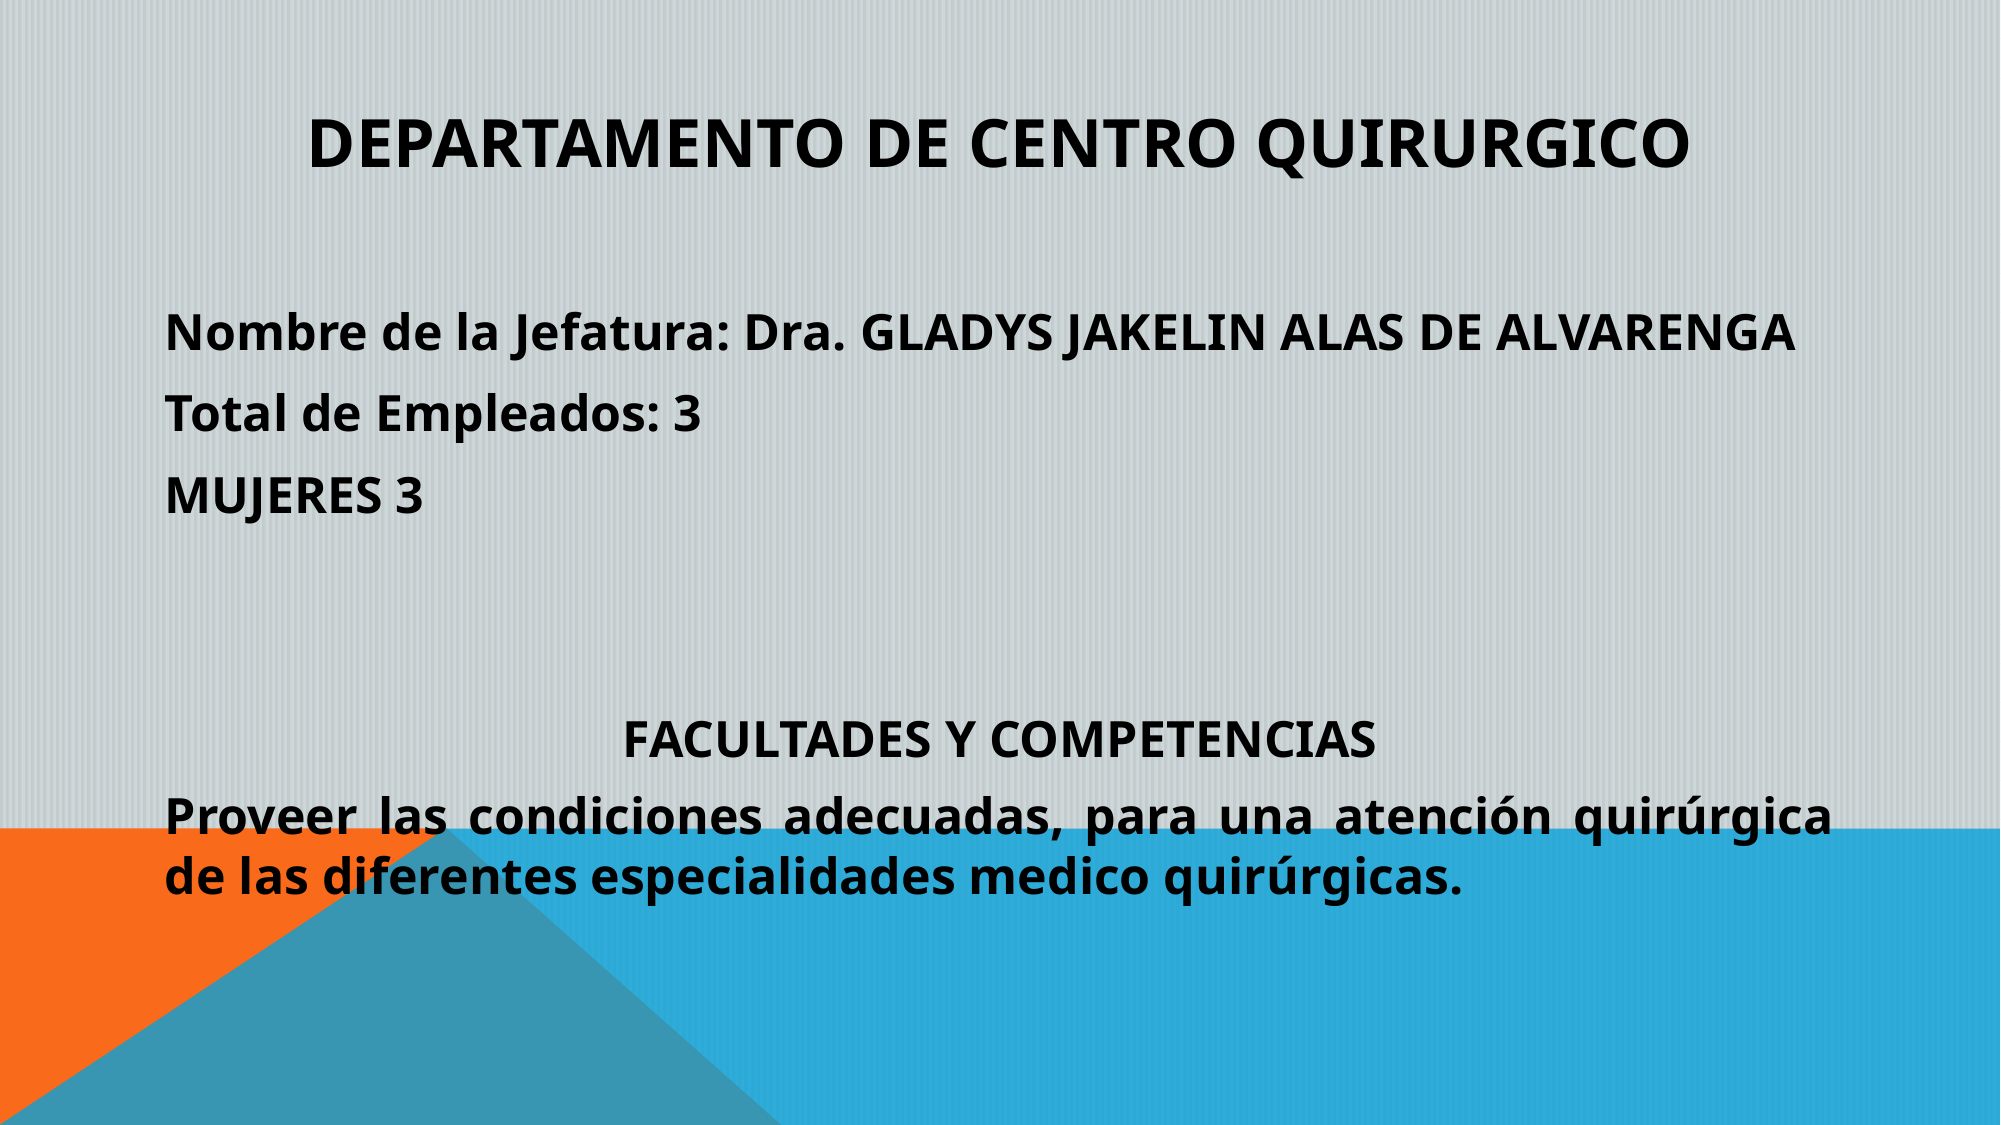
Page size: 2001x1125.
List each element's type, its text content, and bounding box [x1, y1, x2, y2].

list Nombre de la Jefatura: Dra. GLADYS JAKELIN ALAS DE ALVARENGA Total de Empleados: 3 MUJERES 3 FACULTADES Y COMPETENCIAS Proveer las condiciones adecuadas, para una atención quirúrgica de las diferentes especialidades medico quirúrgicas. [149, 244, 1851, 956]
title DEPARTAMENTO DE CENTRO QUIRURGICO [149, 56, 1851, 226]
